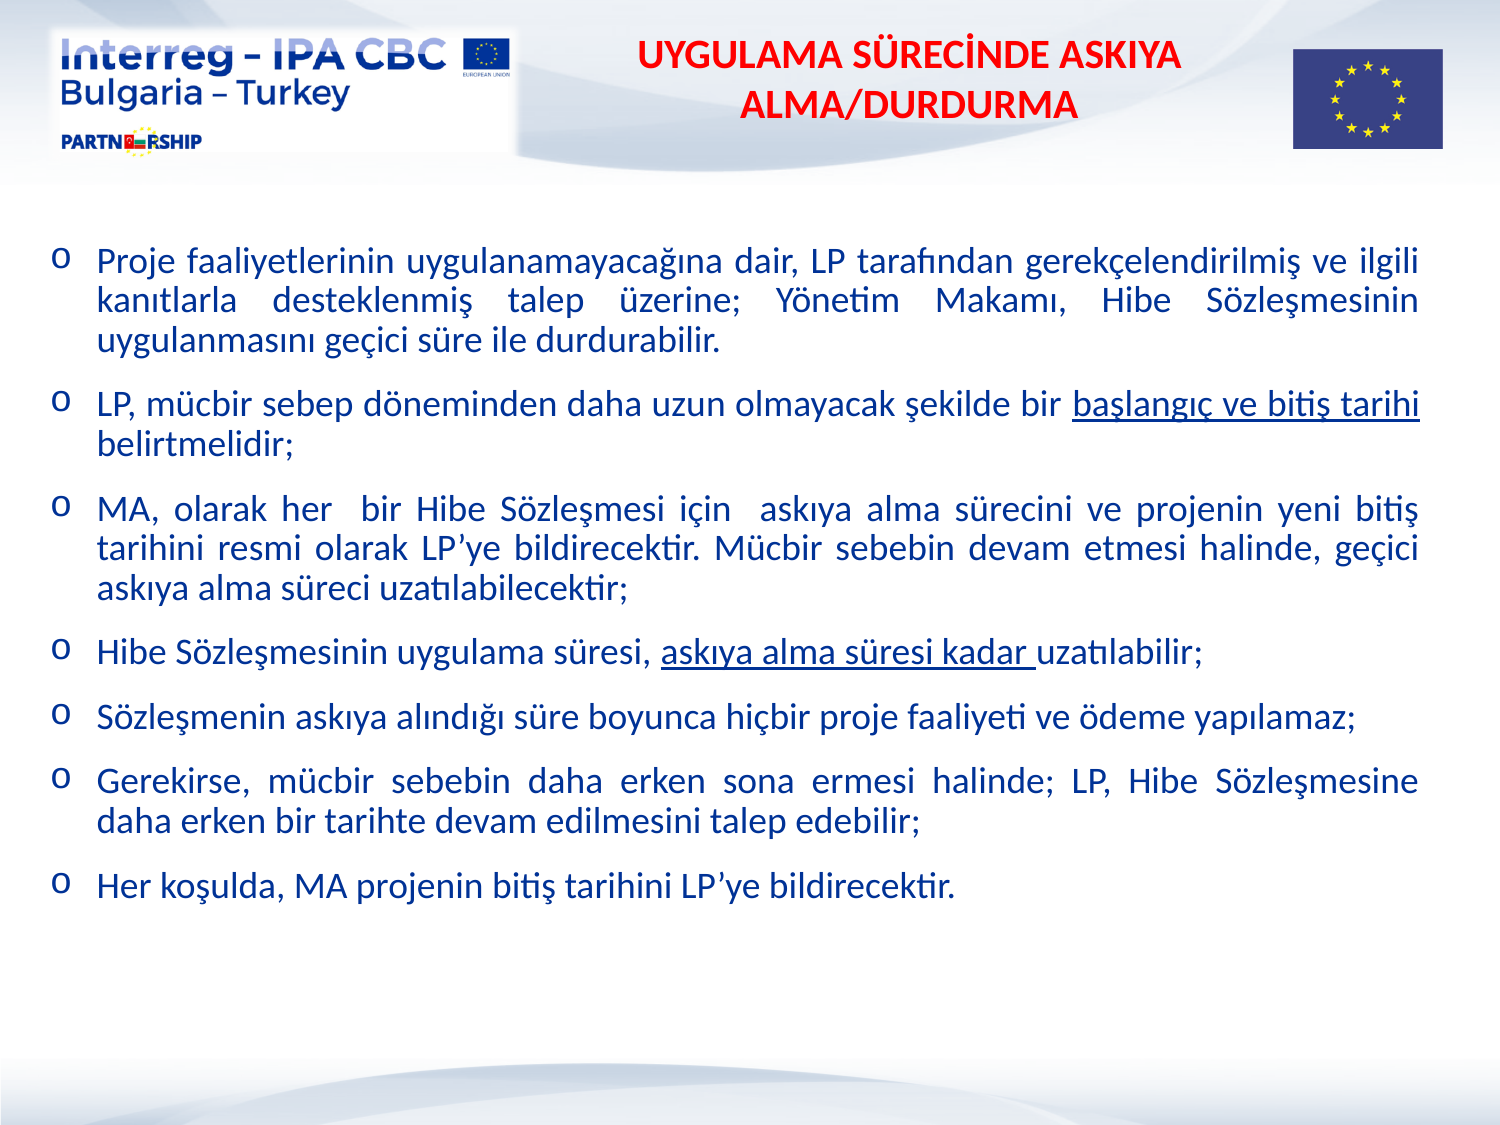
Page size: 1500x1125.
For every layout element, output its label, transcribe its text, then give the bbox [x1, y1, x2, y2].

text_box Proje faaliyetlerinin uygulanamayacağına dair, LP tarafından gerekçelendirilmiş ve ilgili kanıtlarla desteklenmiş talep üzerine; Yönetim Makamı, Hibe Sözleşmesinin uygulanmasını geçici süre ile durdurabilir. LP, mücbir sebep döneminden daha uzun olmayacak şekilde bir başlangıç ve bitiş tarihi belirtmelidir; MA, olarak her bir Hibe Sözleşmesi için askıya alma sürecini ve projenin yeni bitiş tarihini resmi olarak LP’ye bildirecektir. Mücbir sebebin devam etmesi halinde, geçici askıya alma süreci uzatılabilecektir; Hibe Sözleşmesinin uygulama süresi, askıya alma süresi kadar uzatılabilir; Sözleşmenin askıya alındığı süre boyunca hiçbir proje faaliyeti ve ödeme yapılamaz; Gerekirse, mücbir sebebin daha erken sona ermesi halinde; LP, Hibe Sözleşmesine daha erken bir tarihte devam edilmesini talep edebilir; Her koşulda, MA projenin bitiş tarihini LP’ye bildirecektir. [34, 194, 1436, 1057]
picture [0, 1058, 1500, 1125]
picture [0, 0, 1500, 185]
